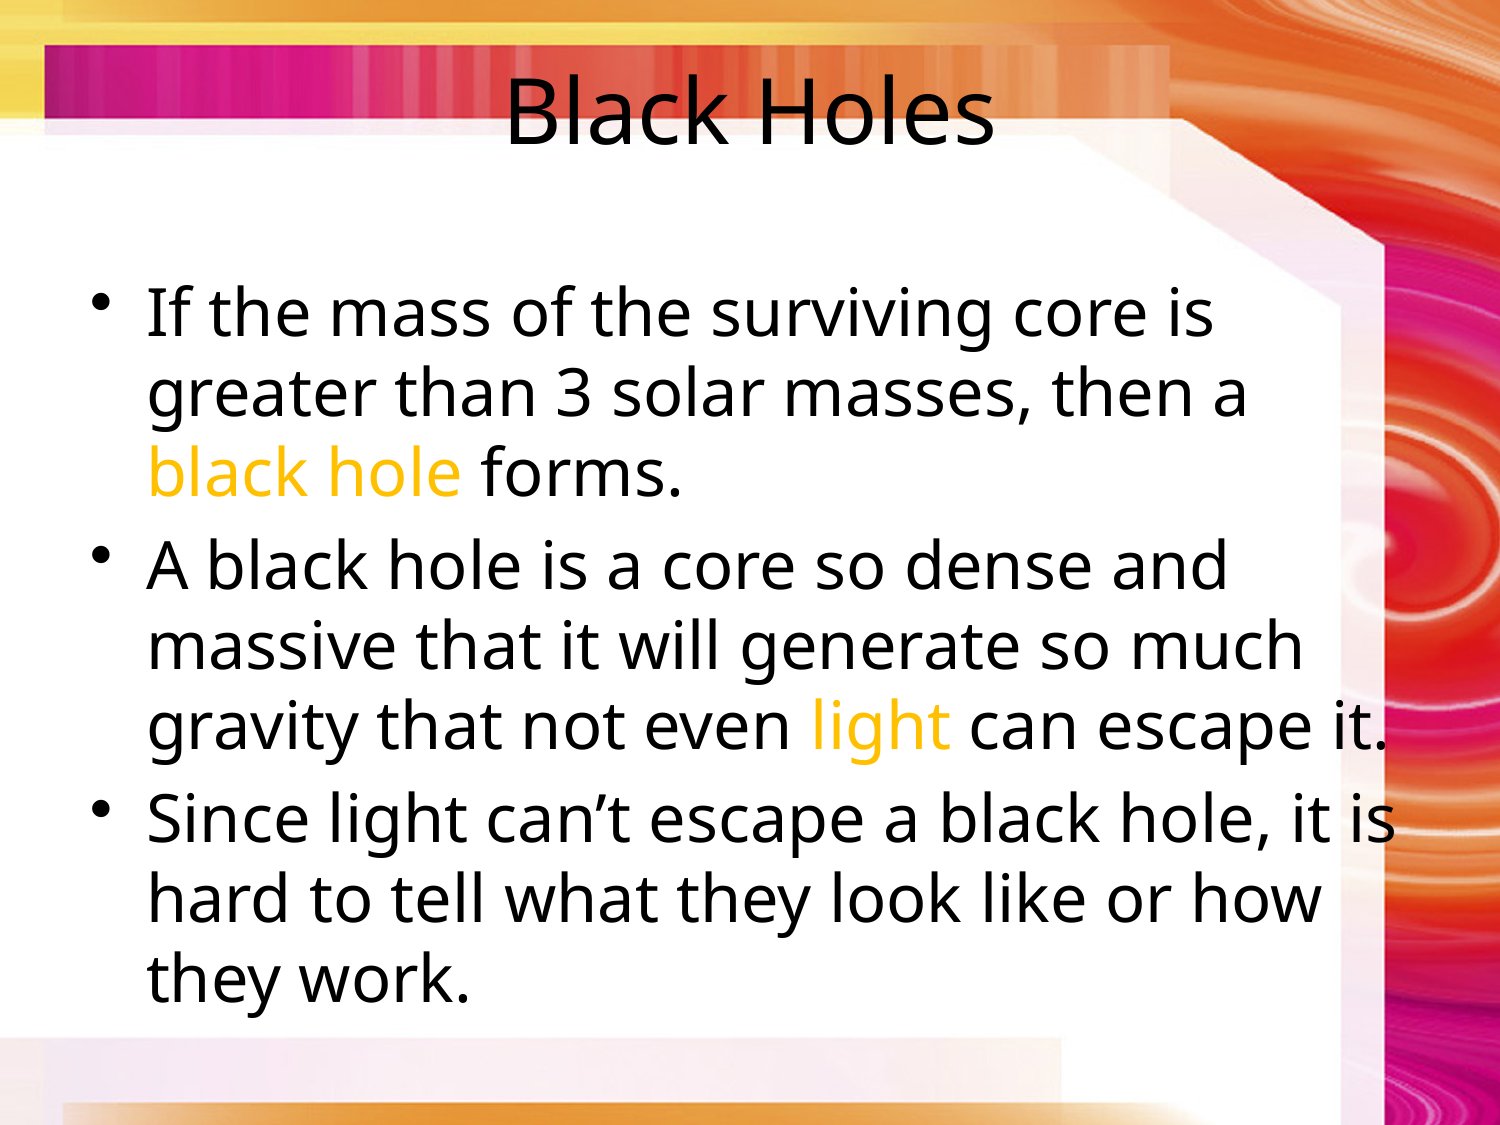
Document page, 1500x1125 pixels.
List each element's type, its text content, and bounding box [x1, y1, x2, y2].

picture [0, 0, 1500, 1125]
title Black Holes [75, 45, 1425, 233]
list If the mass of the surviving core is greater than 3 solar masses, then a black hole forms. A black hole is a core so dense and massive that it will generate so much gravity that not even light can escape it. Since light can’t escape a black hole, it is hard to tell what they look like or how they work. [75, 262, 1425, 1005]
